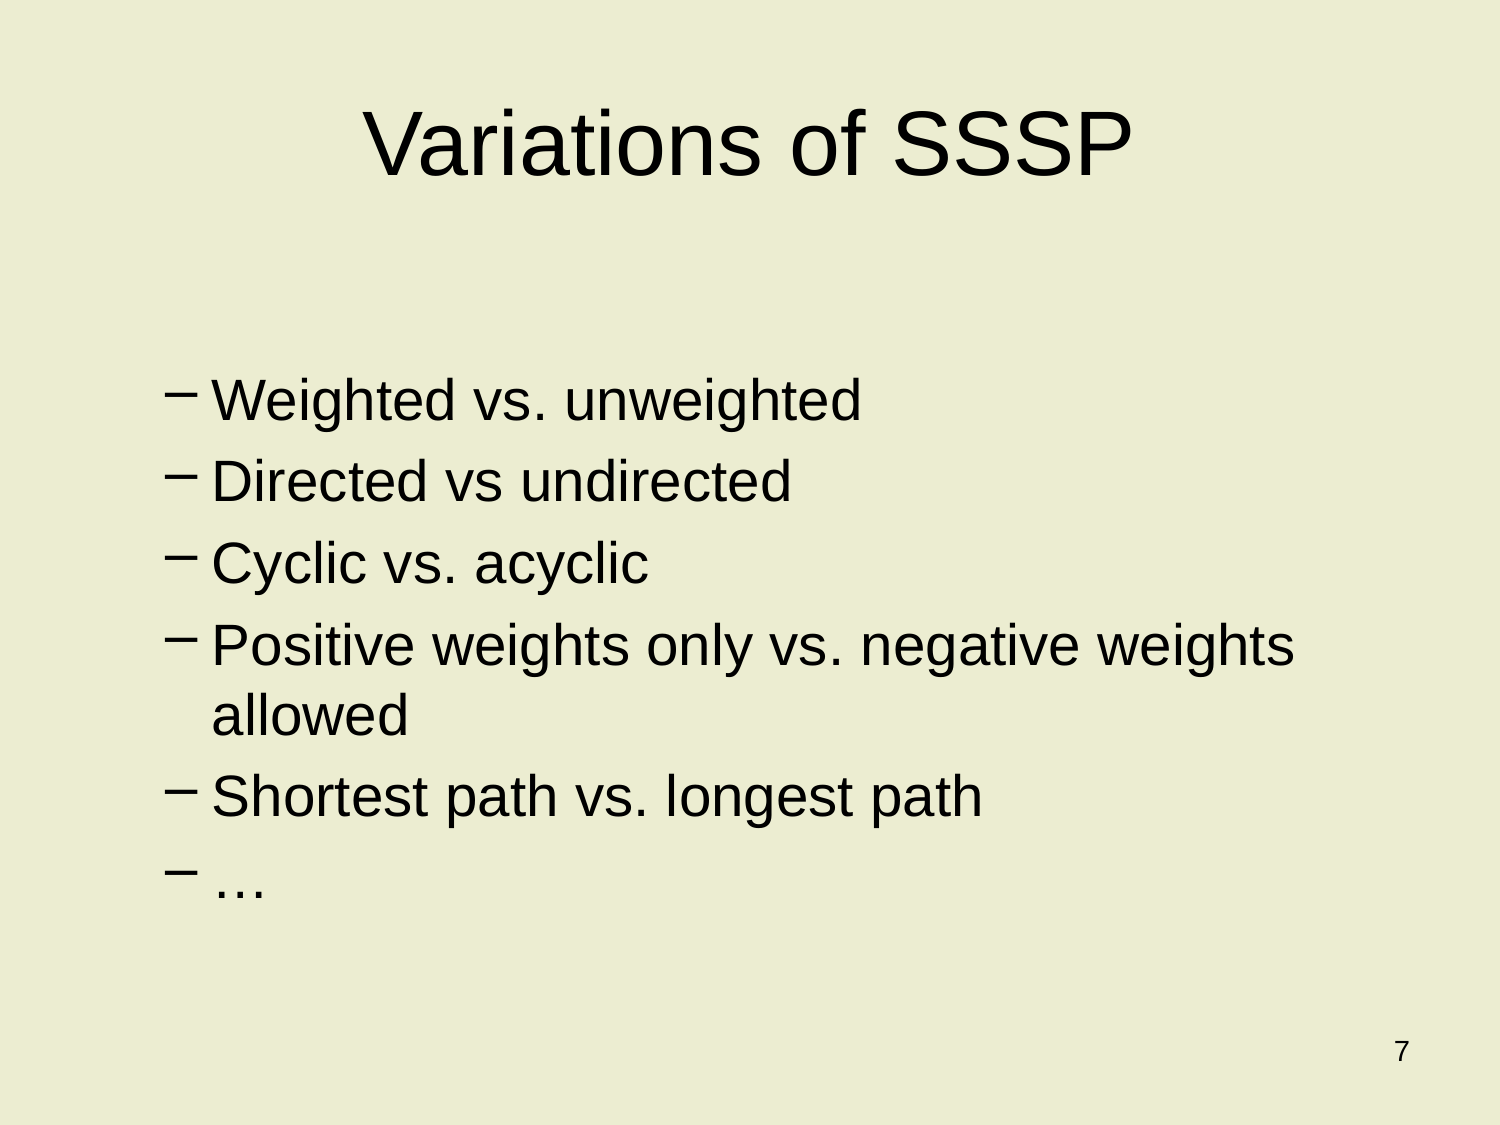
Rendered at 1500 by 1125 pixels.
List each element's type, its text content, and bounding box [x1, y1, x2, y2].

list Weighted vs. unweighted Directed vs undirected Cyclic vs. acyclic Positive weights only vs. negative weights allowed Shortest path vs. longest path … [75, 262, 1425, 1005]
slide_number 7 [1074, 1024, 1426, 1103]
title Variations of SSSP [75, 45, 1425, 233]
